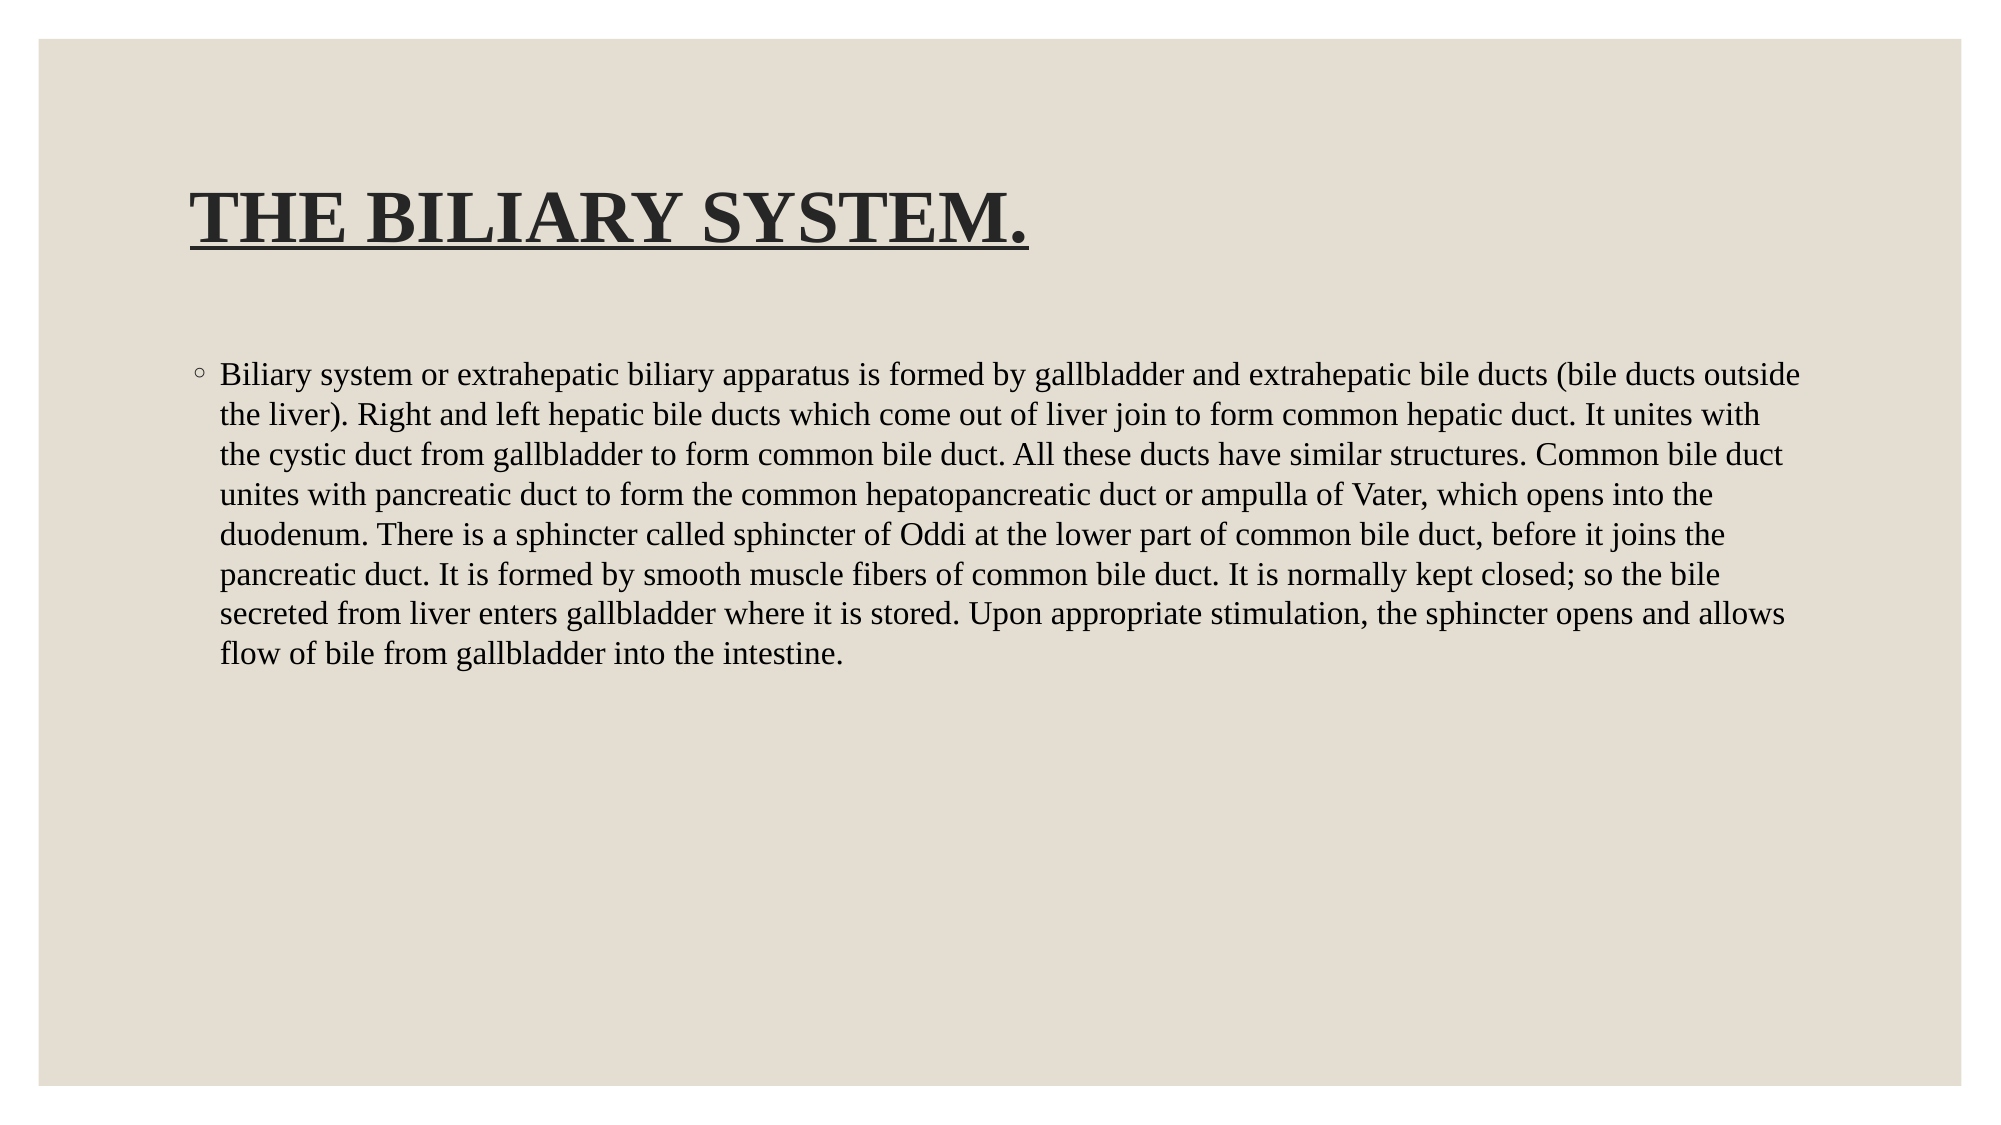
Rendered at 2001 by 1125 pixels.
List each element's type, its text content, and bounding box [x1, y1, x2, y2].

title THE BILIARY SYSTEM. [174, 105, 1825, 331]
list Biliary system or extrahepatic biliary apparatus is formed by gallbladder and extrahepatic bile ducts (bile ducts outside the liver). Right and left hepatic bile ducts which come out of liver join to form common hepatic duct. It unites with the cystic duct from gallbladder to form common bile duct. All these ducts have similar structures. Common bile duct unites with pancreatic duct to form the common hepatopancreatic duct or ampulla of Vater, which opens into the duodenum. There is a sphincter called sphincter of Oddi at the lower part of common bile duct, before it joins the pancreatic duct. It is formed by smooth muscle fibers of common bile duct. It is normally kept closed; so the bile secreted from liver enters gallbladder where it is stored. Upon appropriate stimulation, the sphincter opens and allows flow of bile from gallbladder into the intestine. [174, 345, 1825, 990]
